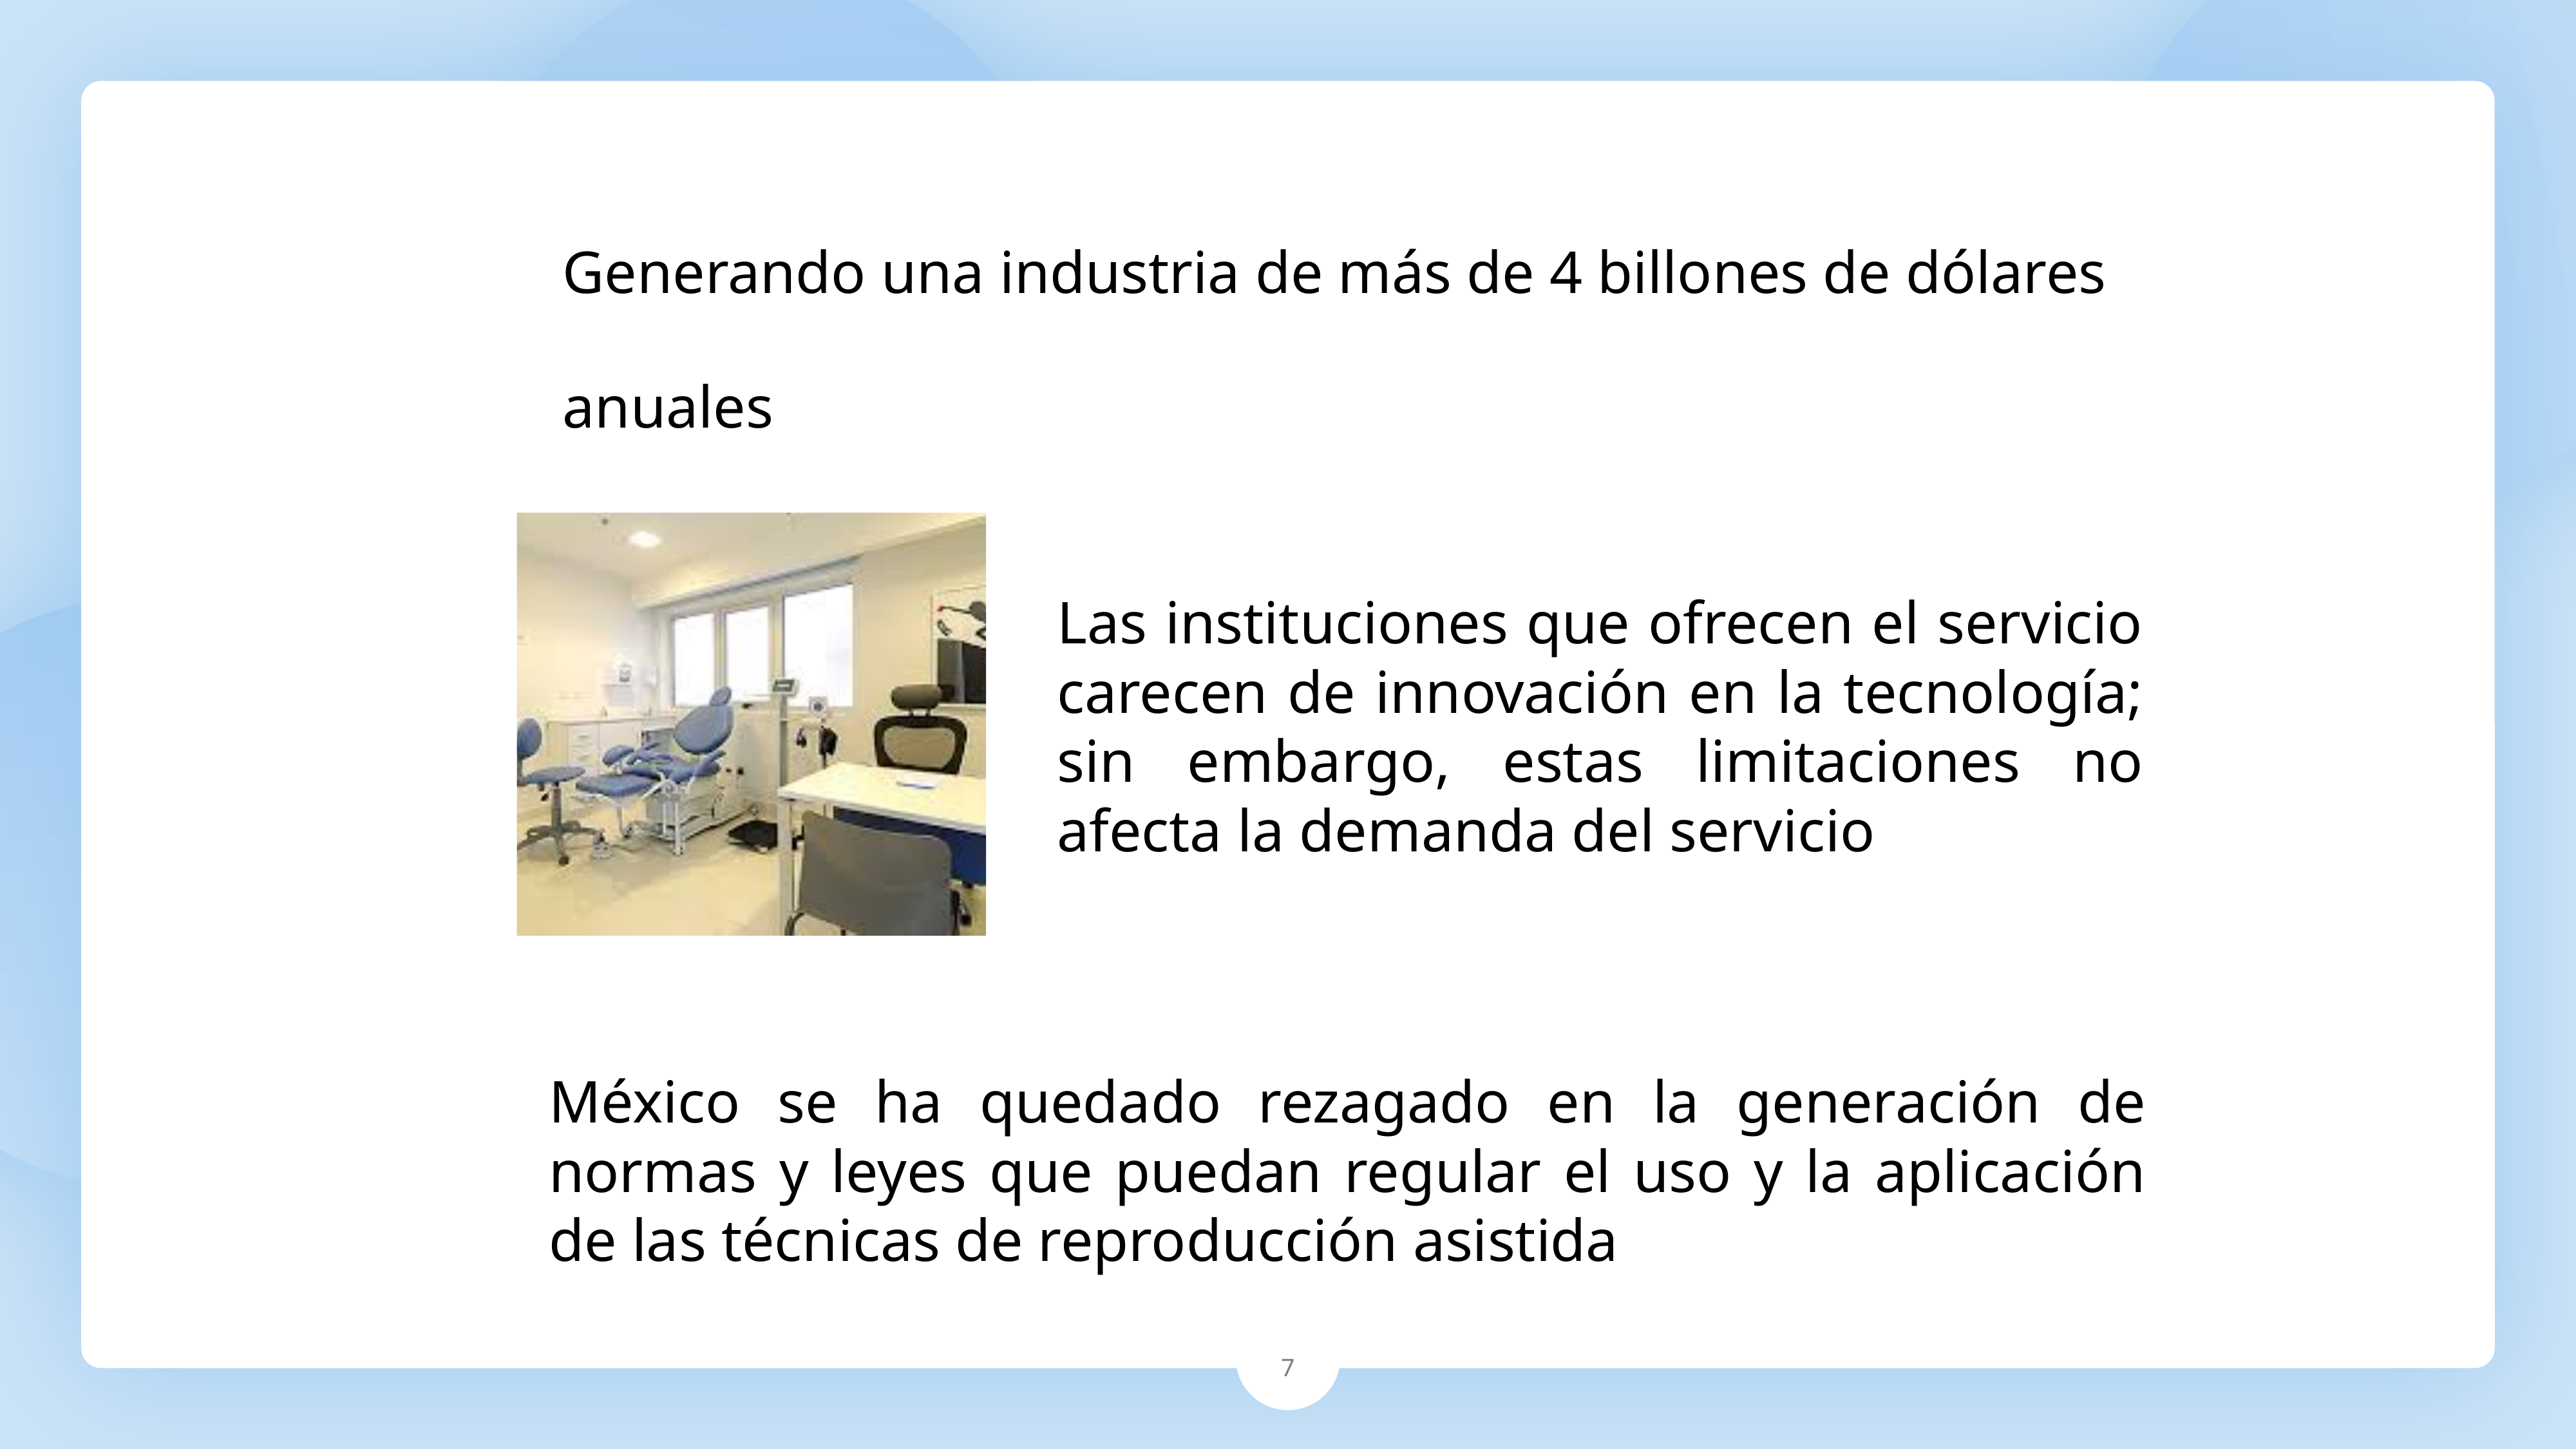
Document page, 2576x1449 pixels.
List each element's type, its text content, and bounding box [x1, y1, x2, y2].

list Las instituciones que ofrecen el servicio carecen de innovación en la tecnología; sin embargo, estas limitaciones no afecta la demanda del servicio [1056, 551, 2145, 898]
list México se ha quedado rezagado en la generación de normas y leyes que puedan regular el uso y la aplicación de las técnicas de reproducción asistida [548, 983, 2148, 1355]
picture [516, 513, 987, 936]
list Generando una industria de más de 4 billones de dólares anuales [562, 211, 2134, 399]
slide_number 7 [1279, 1355, 1296, 1387]
